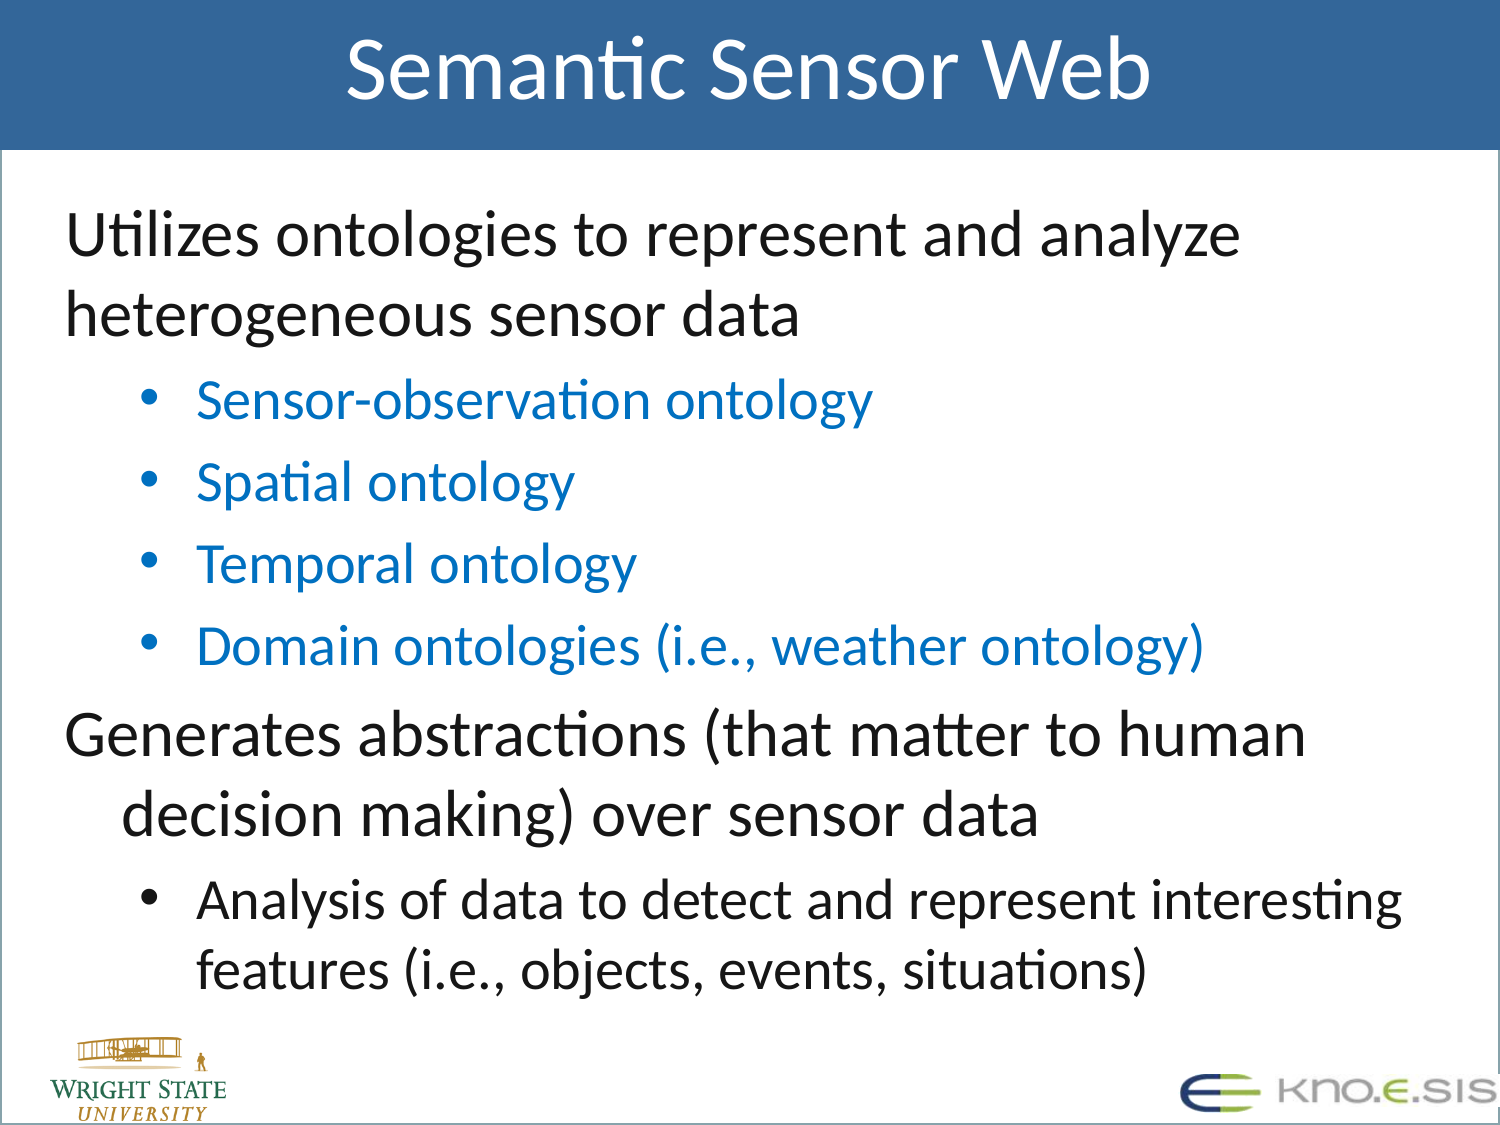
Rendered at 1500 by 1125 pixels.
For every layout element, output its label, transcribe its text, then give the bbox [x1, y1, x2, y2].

picture [1178, 1074, 1262, 1113]
picture [1275, 1074, 1500, 1107]
list Utilizes ontologies to represent and analyze heterogeneous sensor data Sensor-observation ontology Spatial ontology Temporal ontology Domain ontologies (i.e., weather ontology) Generates abstractions (that matter to human decision making) over sensor data Analysis of data to detect and represent interesting features (i.e., objects, events, situations) [50, 182, 1463, 925]
title Semantic Sensor Web [0, 0, 1500, 150]
picture [50, 1037, 226, 1121]
